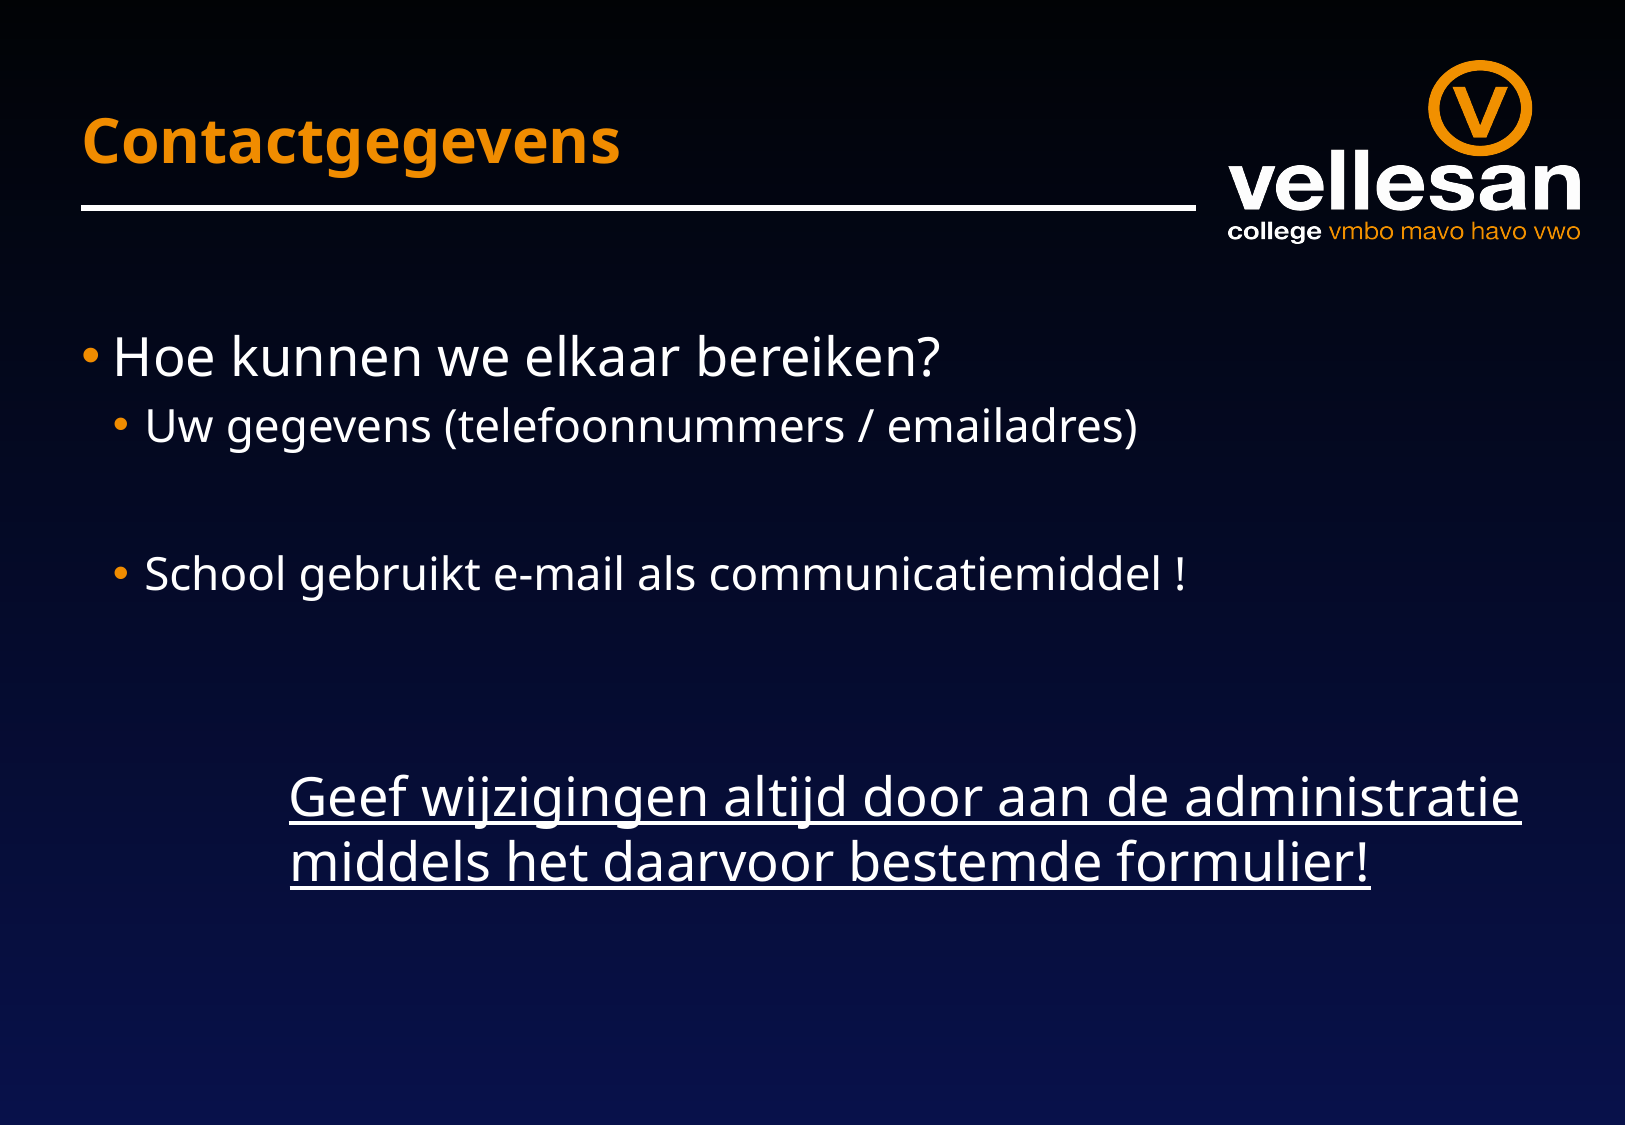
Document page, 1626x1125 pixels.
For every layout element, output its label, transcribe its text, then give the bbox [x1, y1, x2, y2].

title Contactgegevens [81, 80, 1197, 197]
picture [1228, 60, 1580, 244]
list Hoe kunnen we elkaar bereiken? Uw gegevens (telefoonnummers / emailadres) School gebruikt e-mail als communicatiemiddel ! Geef wijzigingen altijd door aan de administratie middels het daarvoor bestemde formulier! [81, 314, 1580, 1036]
